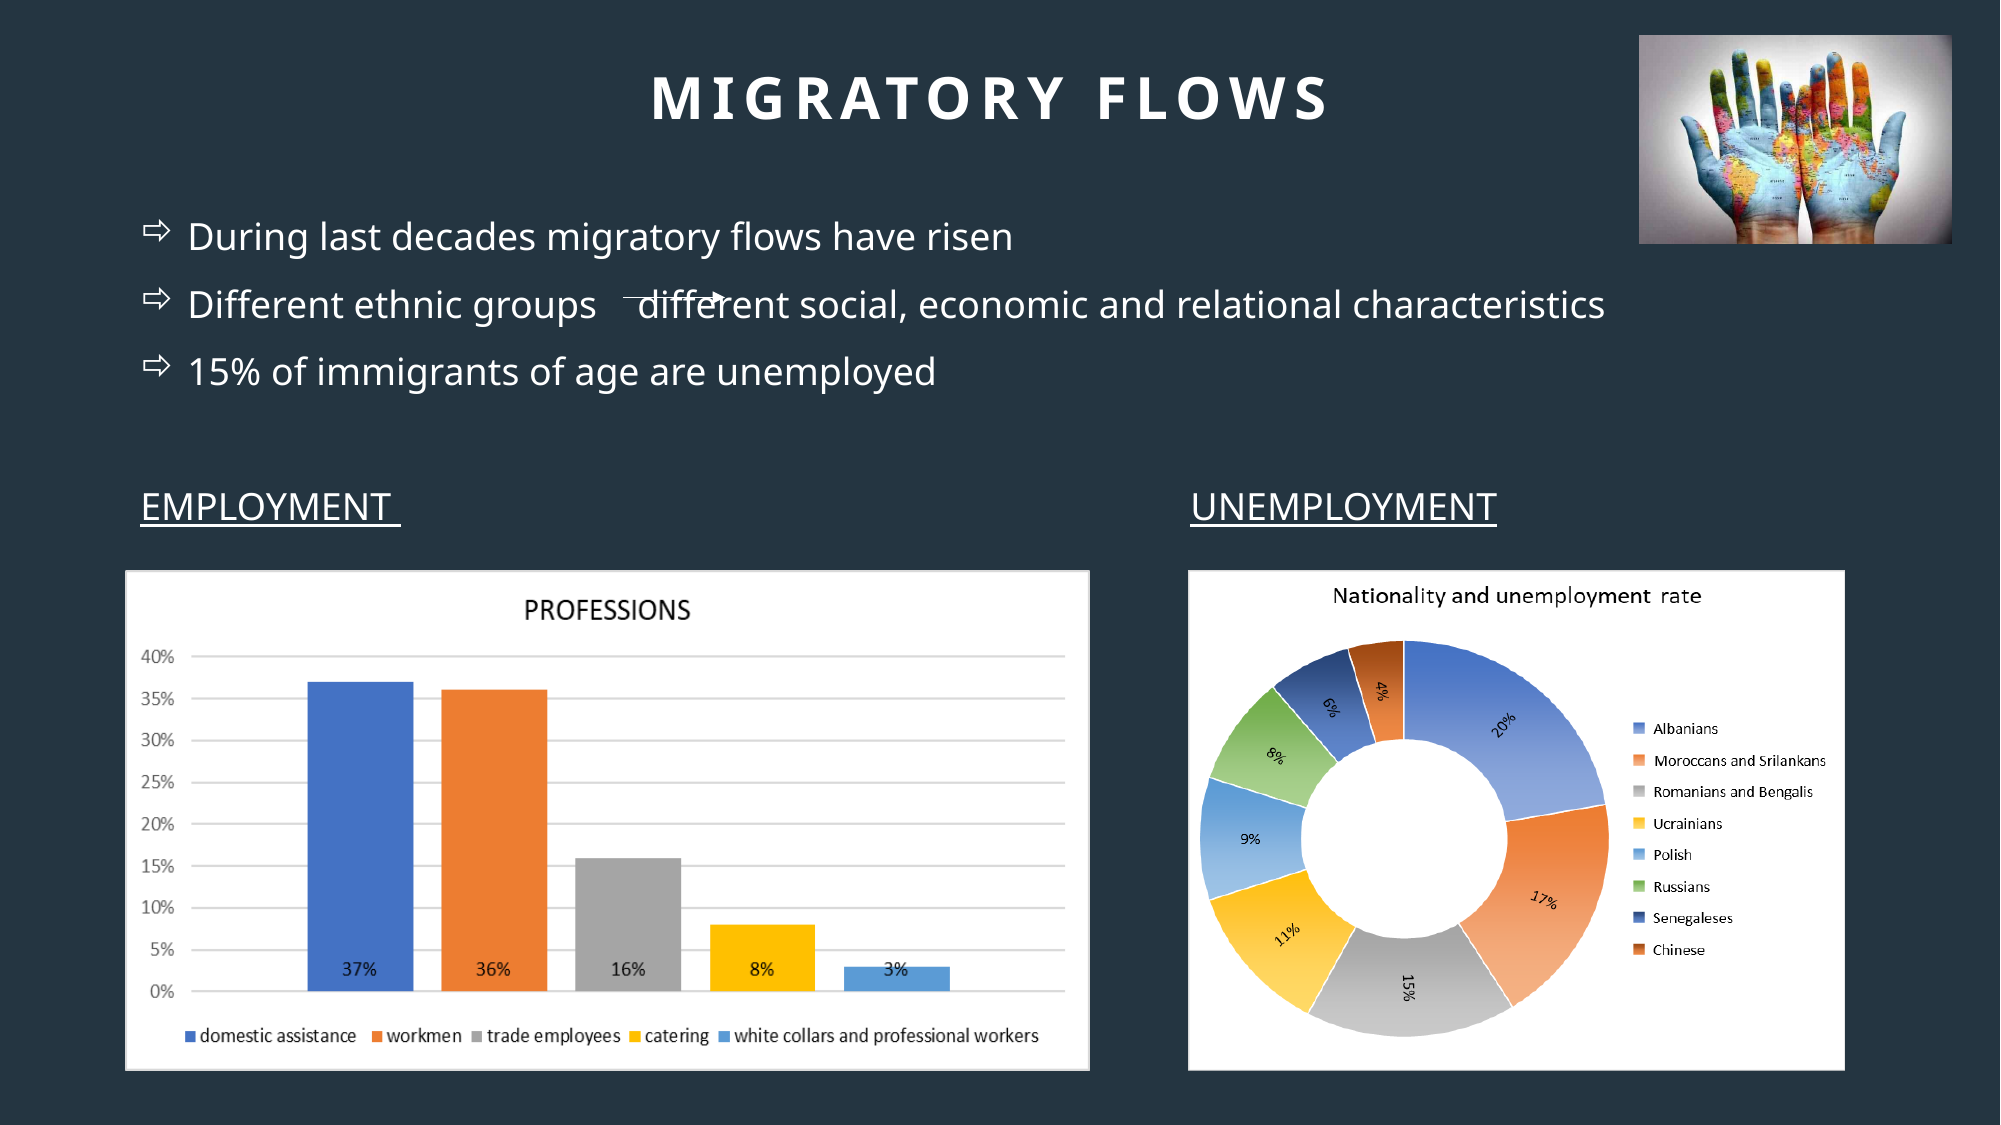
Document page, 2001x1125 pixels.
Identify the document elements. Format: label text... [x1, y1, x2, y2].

text_box MIGRATORY FLOWS [513, 53, 1487, 139]
picture [125, 569, 1090, 1072]
picture [1638, 35, 1952, 245]
picture [1188, 569, 1845, 1072]
text_box During last decades migratory flows have risen Different ethnic groups different social, economic and relational characteristics 15% of immigrants of age are unemployed EMPLOYMENT UNEMPLOYMENT [125, 183, 1938, 536]
